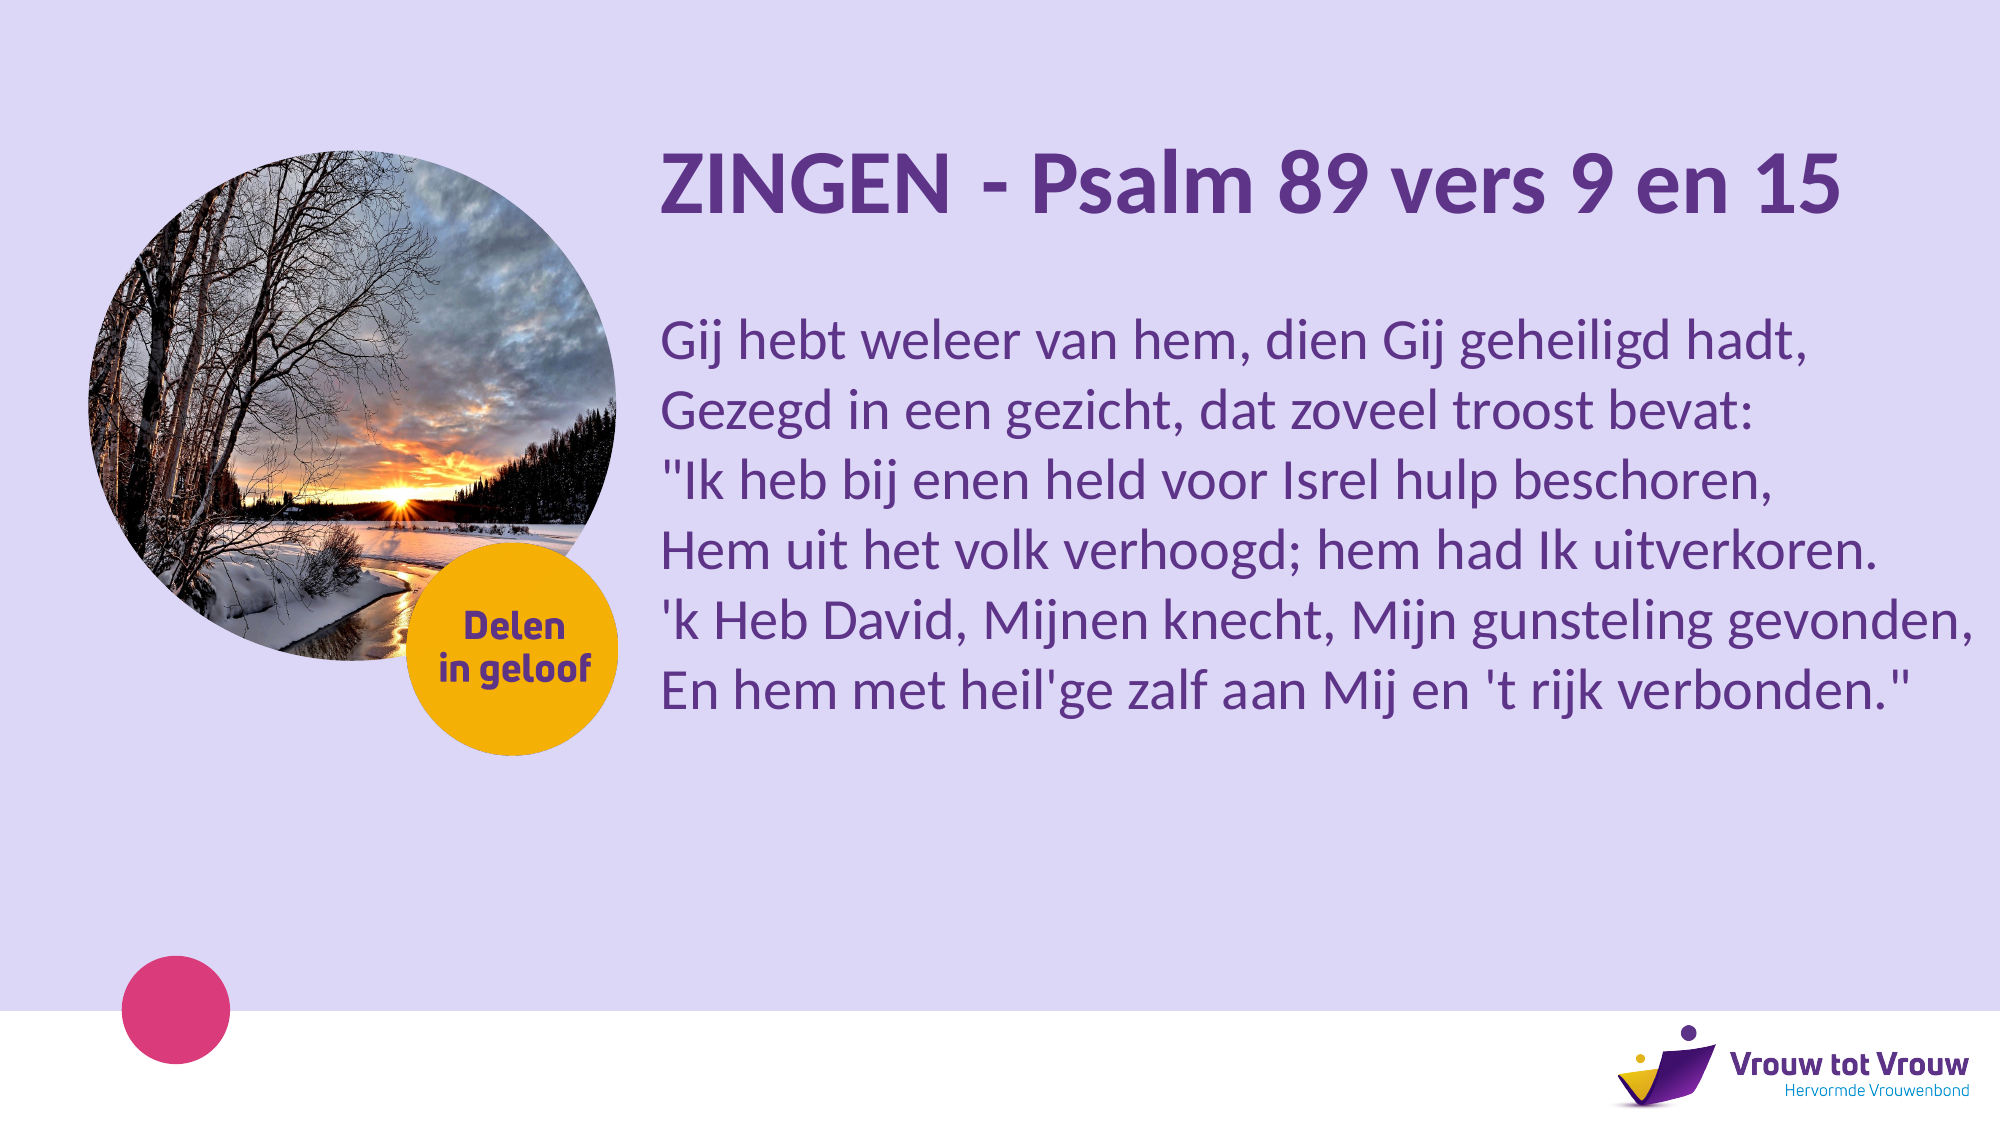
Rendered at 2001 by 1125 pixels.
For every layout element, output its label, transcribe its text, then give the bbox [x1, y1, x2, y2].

picture [1604, 1025, 1969, 1110]
picture [364, 505, 651, 793]
text_box [120, 954, 232, 1066]
text_box [0, 0, 2000, 1012]
text_box [87, 149, 618, 662]
text_box ZINGEN - Psalm 89 vers 9 en 15 Gij hebt weleer van hem, dien Gij geheiligd hadt, Gezegd in een gezicht, dat zoveel troost bevat: "Ik heb bij enen held voor Isrel hulp beschoren, Hem uit het volk verhoogd; hem had Ik uitverkoren. 'k Heb David, Mijnen knecht, Mijn gunsteling gevonden, En hem met heil'ge zalf aan Mij en 't rijk verbonden." [645, 114, 2000, 729]
